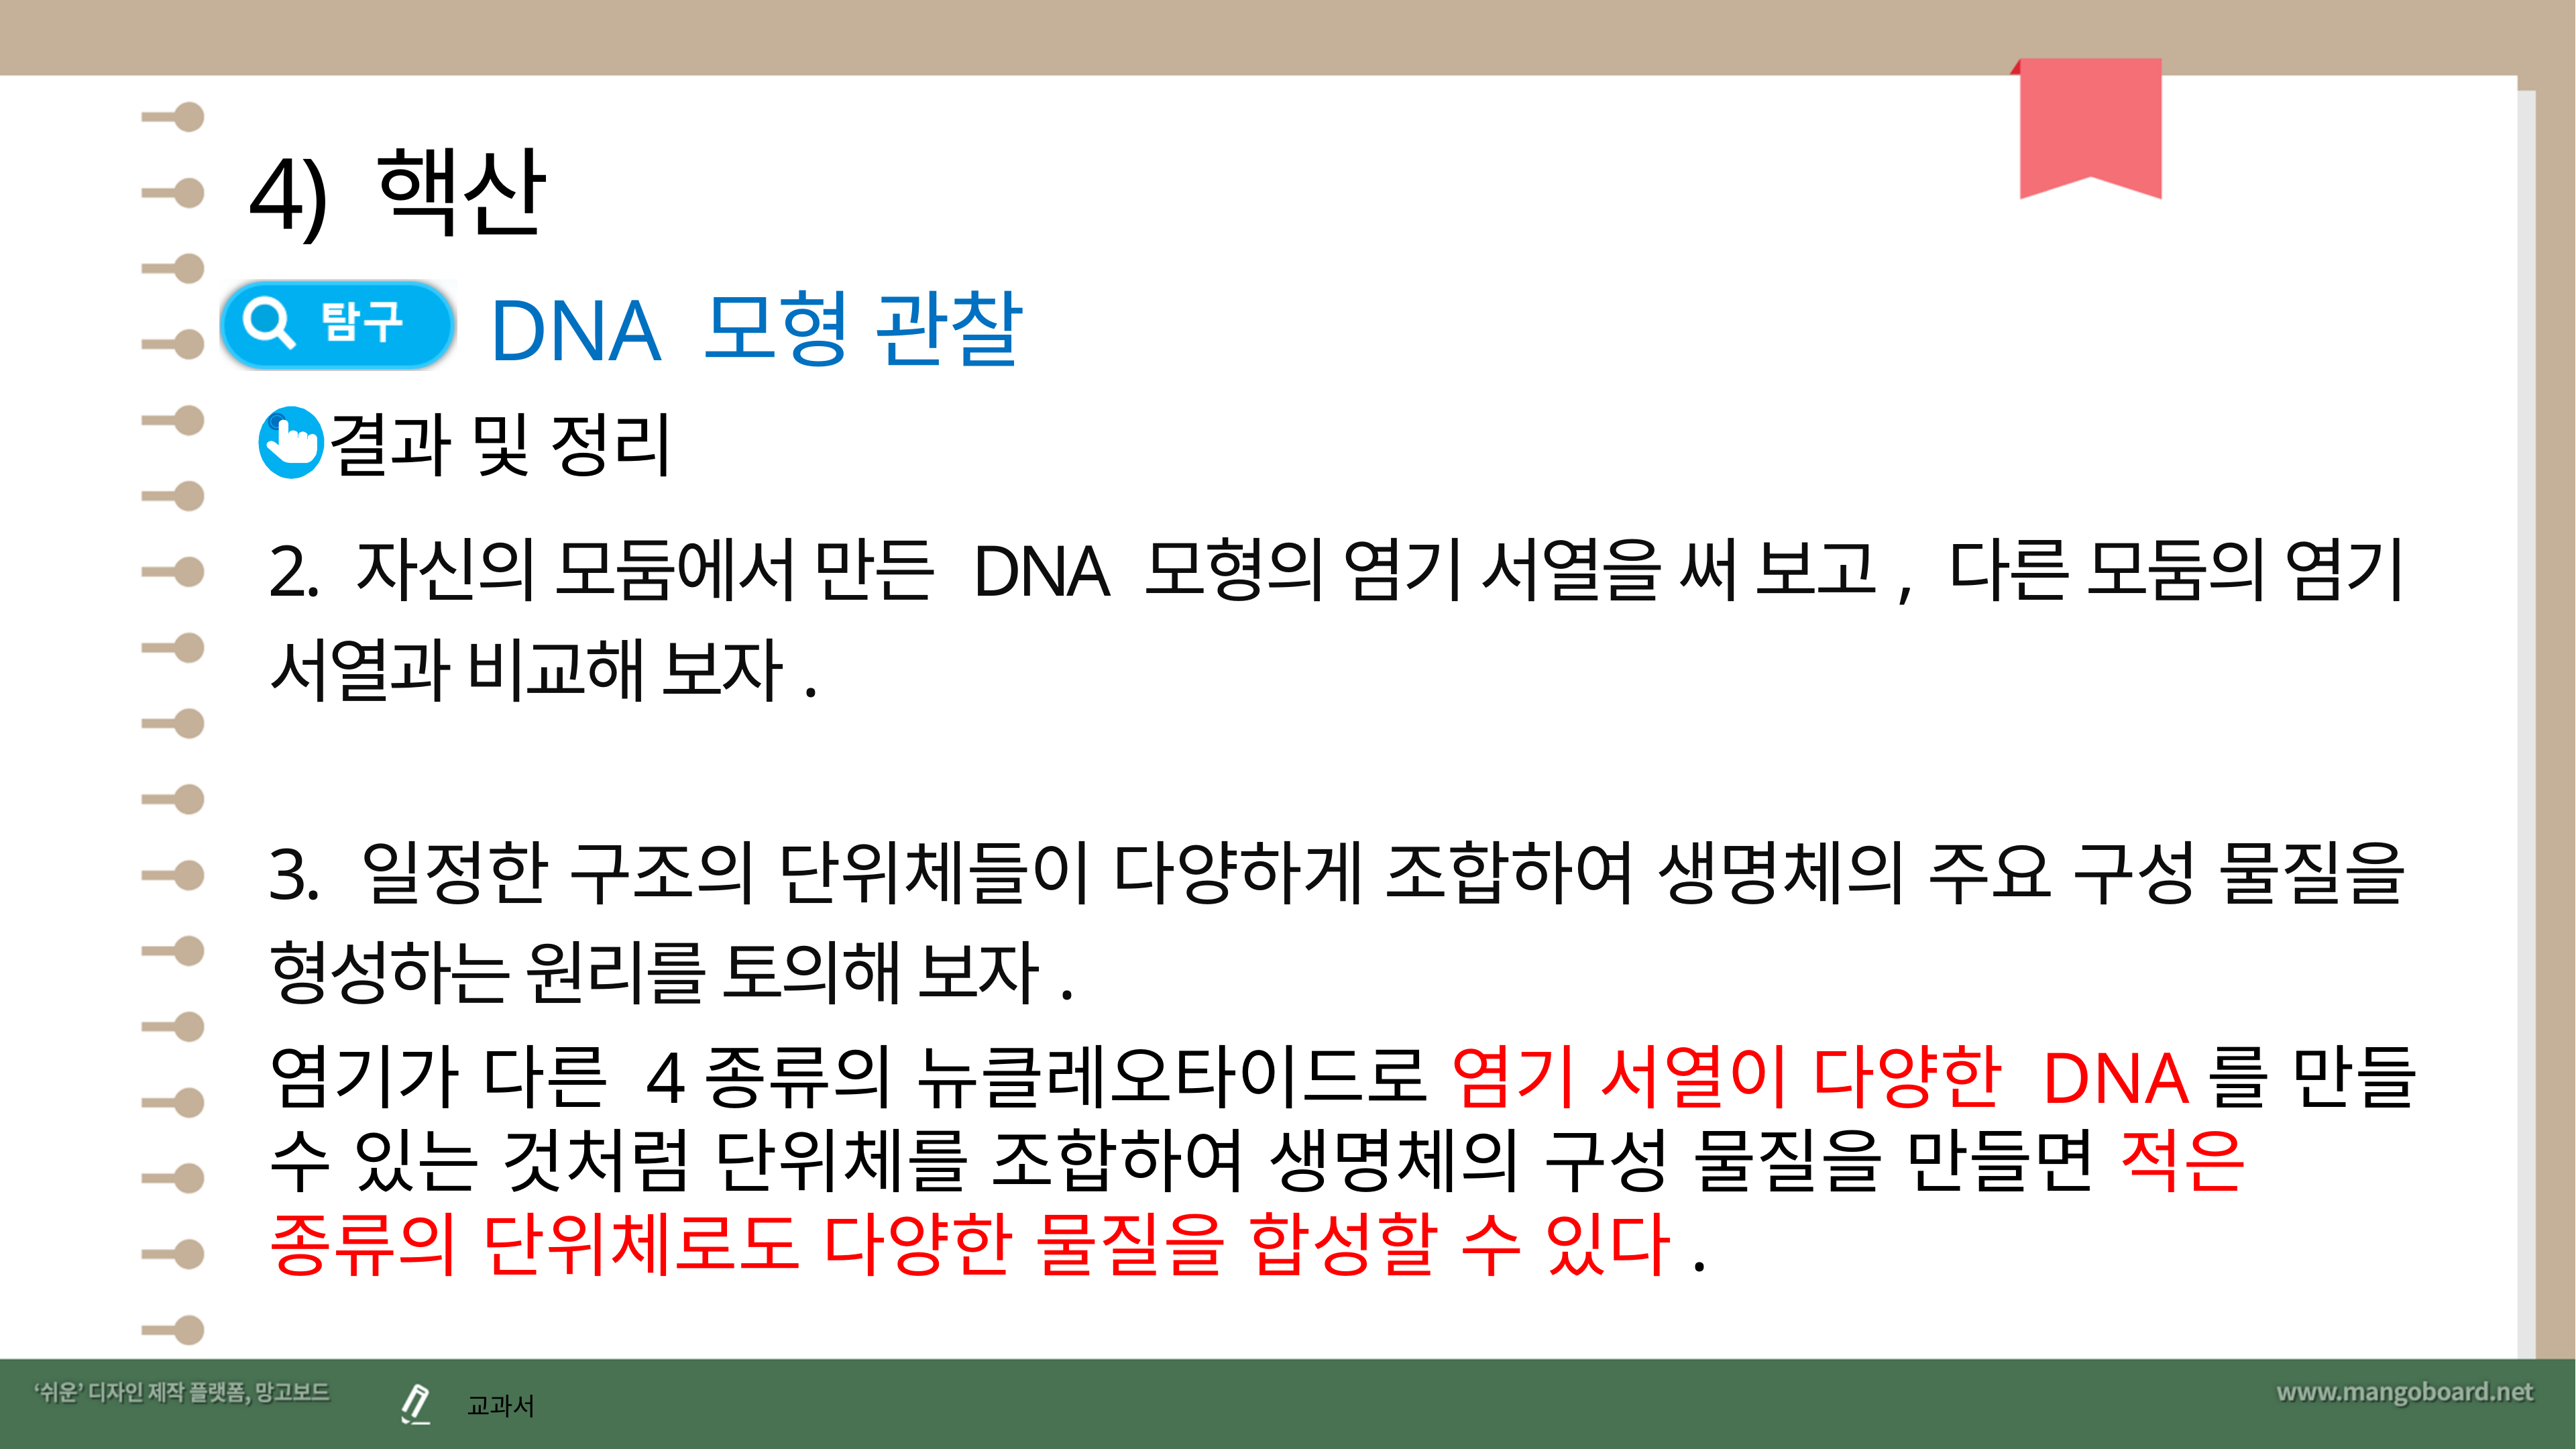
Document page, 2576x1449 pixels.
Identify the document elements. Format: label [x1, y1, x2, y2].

text_box [258, 396, 722, 492]
picture [0, 0, 2576, 1449]
